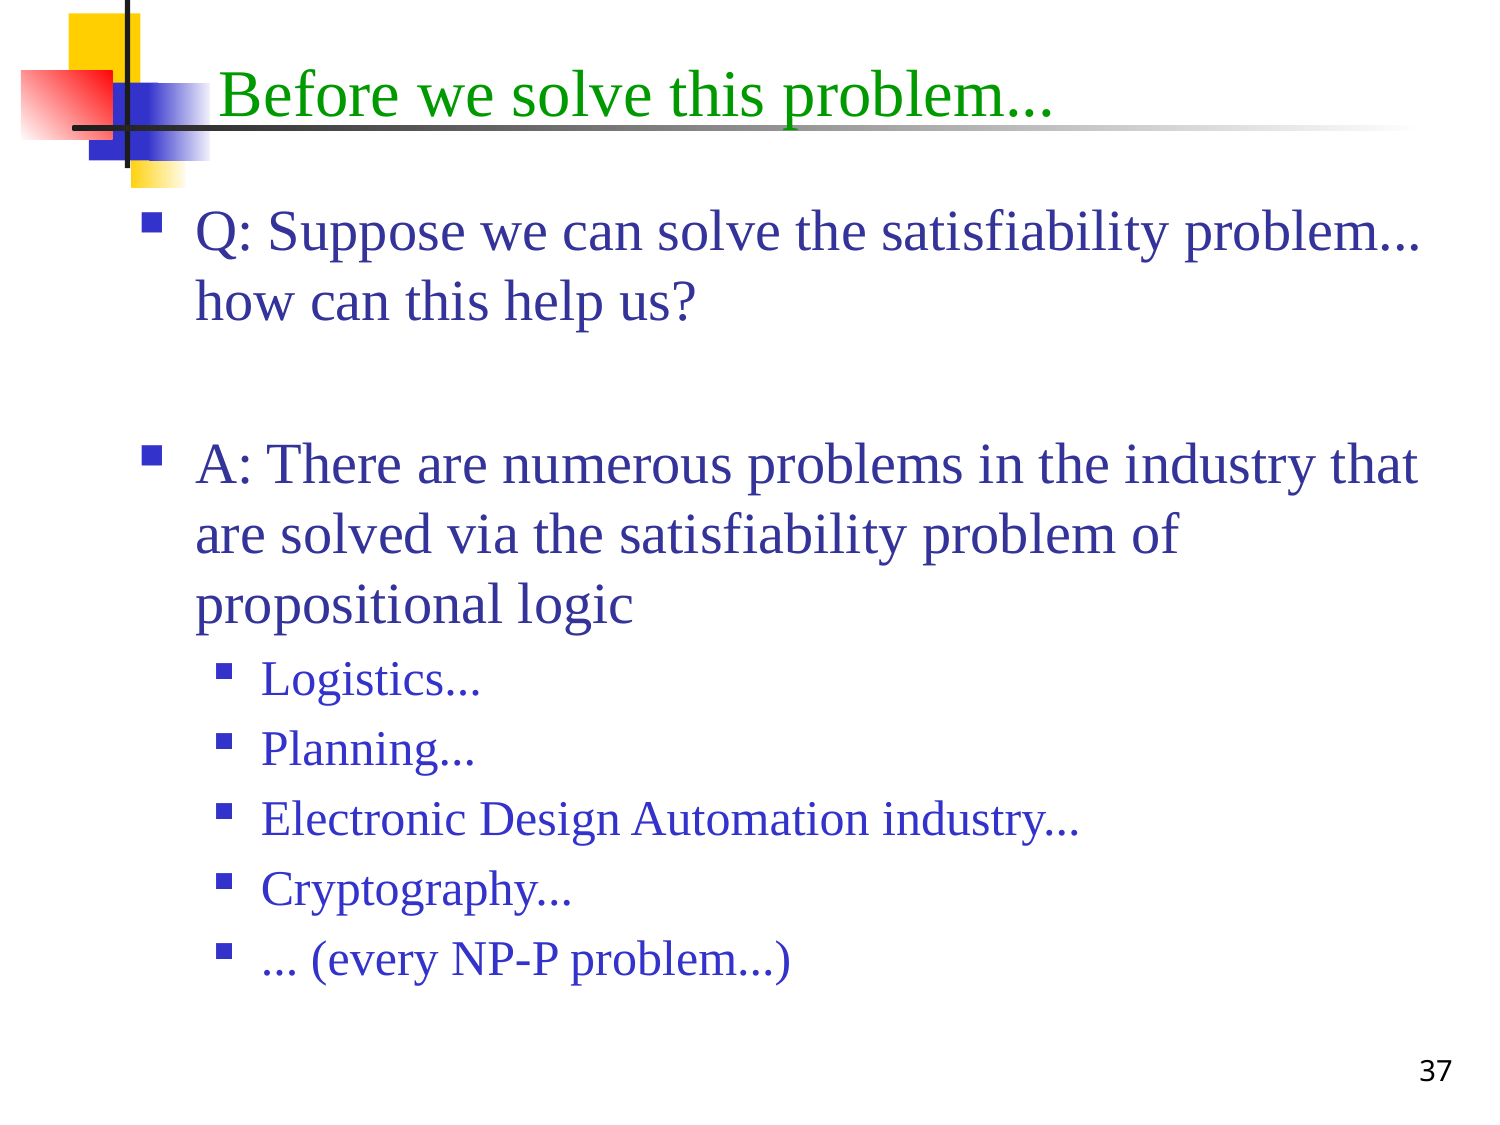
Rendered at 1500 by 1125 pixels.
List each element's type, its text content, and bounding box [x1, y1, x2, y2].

slide_number 37 [1155, 1024, 1468, 1100]
title Before we solve this problem... [203, 16, 1483, 138]
list Q: Suppose we can solve the satisfiability problem... how can this help us? A: There are numerous problems in the industry that are solved via the satisfiability problem of propositional logic Logistics... Planning... Electronic Design Automation industry... Cryptography... ... (every NP-P problem...) [123, 184, 1469, 1000]
